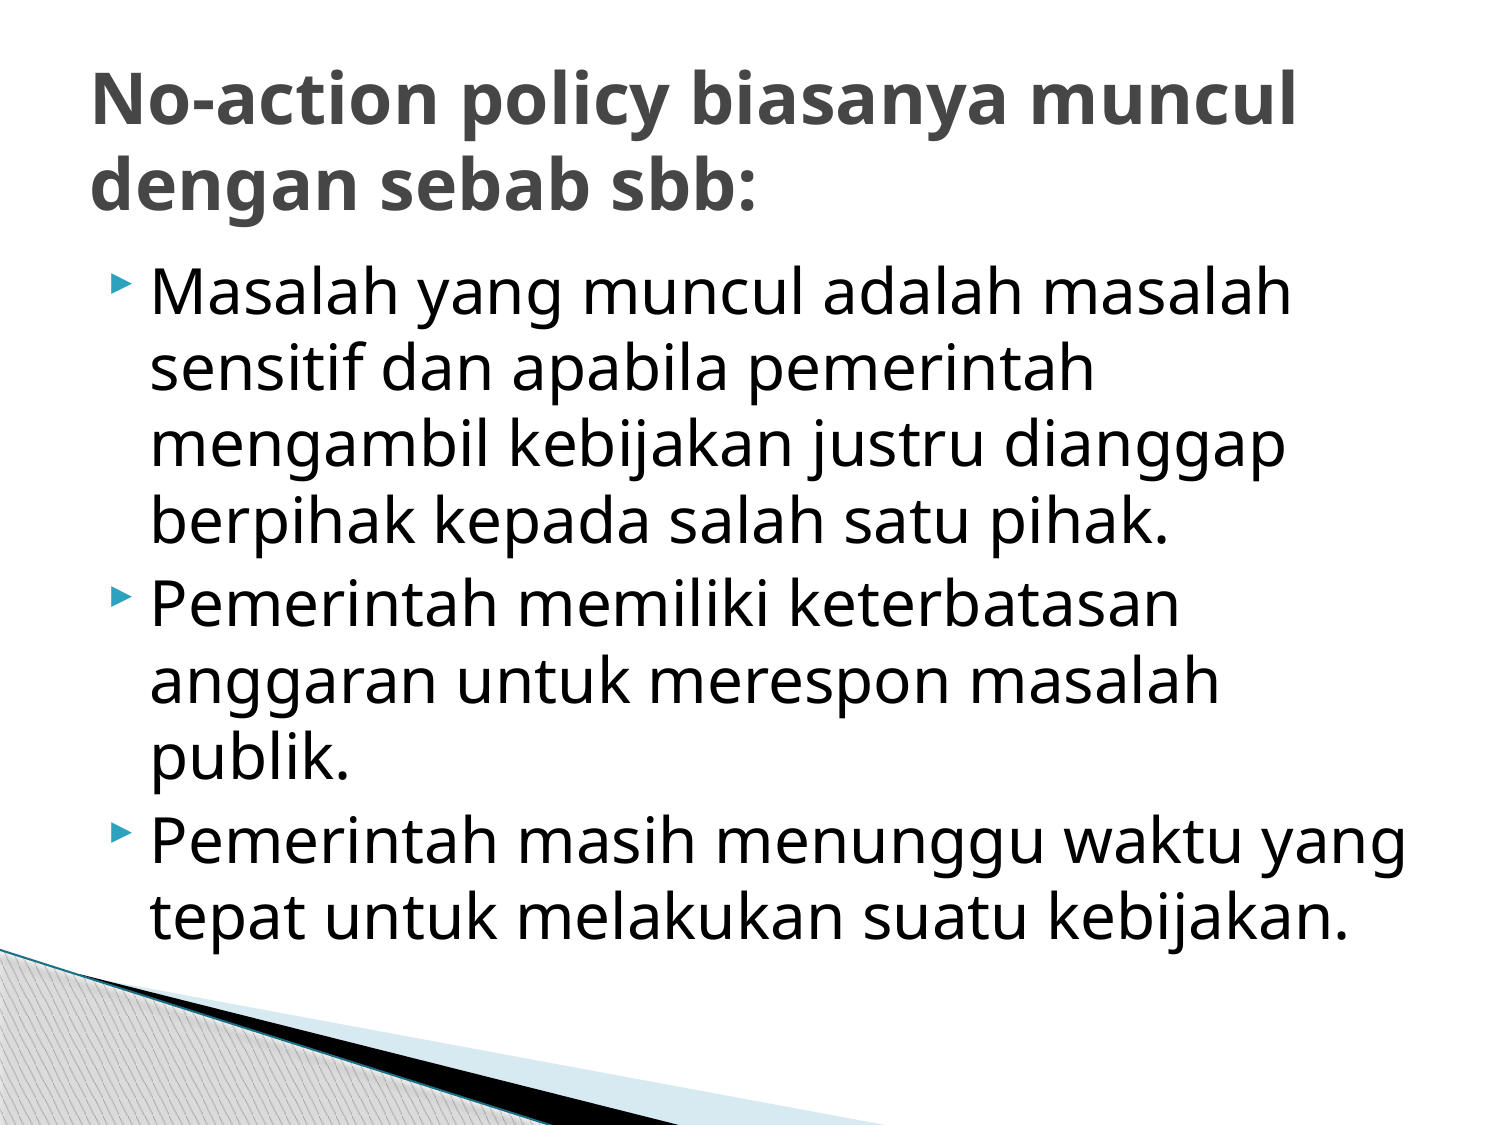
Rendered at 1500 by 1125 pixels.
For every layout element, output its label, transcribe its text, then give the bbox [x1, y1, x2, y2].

list Masalah yang muncul adalah masalah sensitif dan apabila pemerintah mengambil kebijakan justru dianggap berpihak kepada salah satu pihak. Pemerintah memiliki keterbatasan anggaran untuk merespon masalah publik. Pemerintah masih menunggu waktu yang tepat untuk melakukan suatu kebijakan. [75, 243, 1425, 986]
title No-action policy biasanya muncul dengan sebab sbb: [75, 45, 1425, 233]
